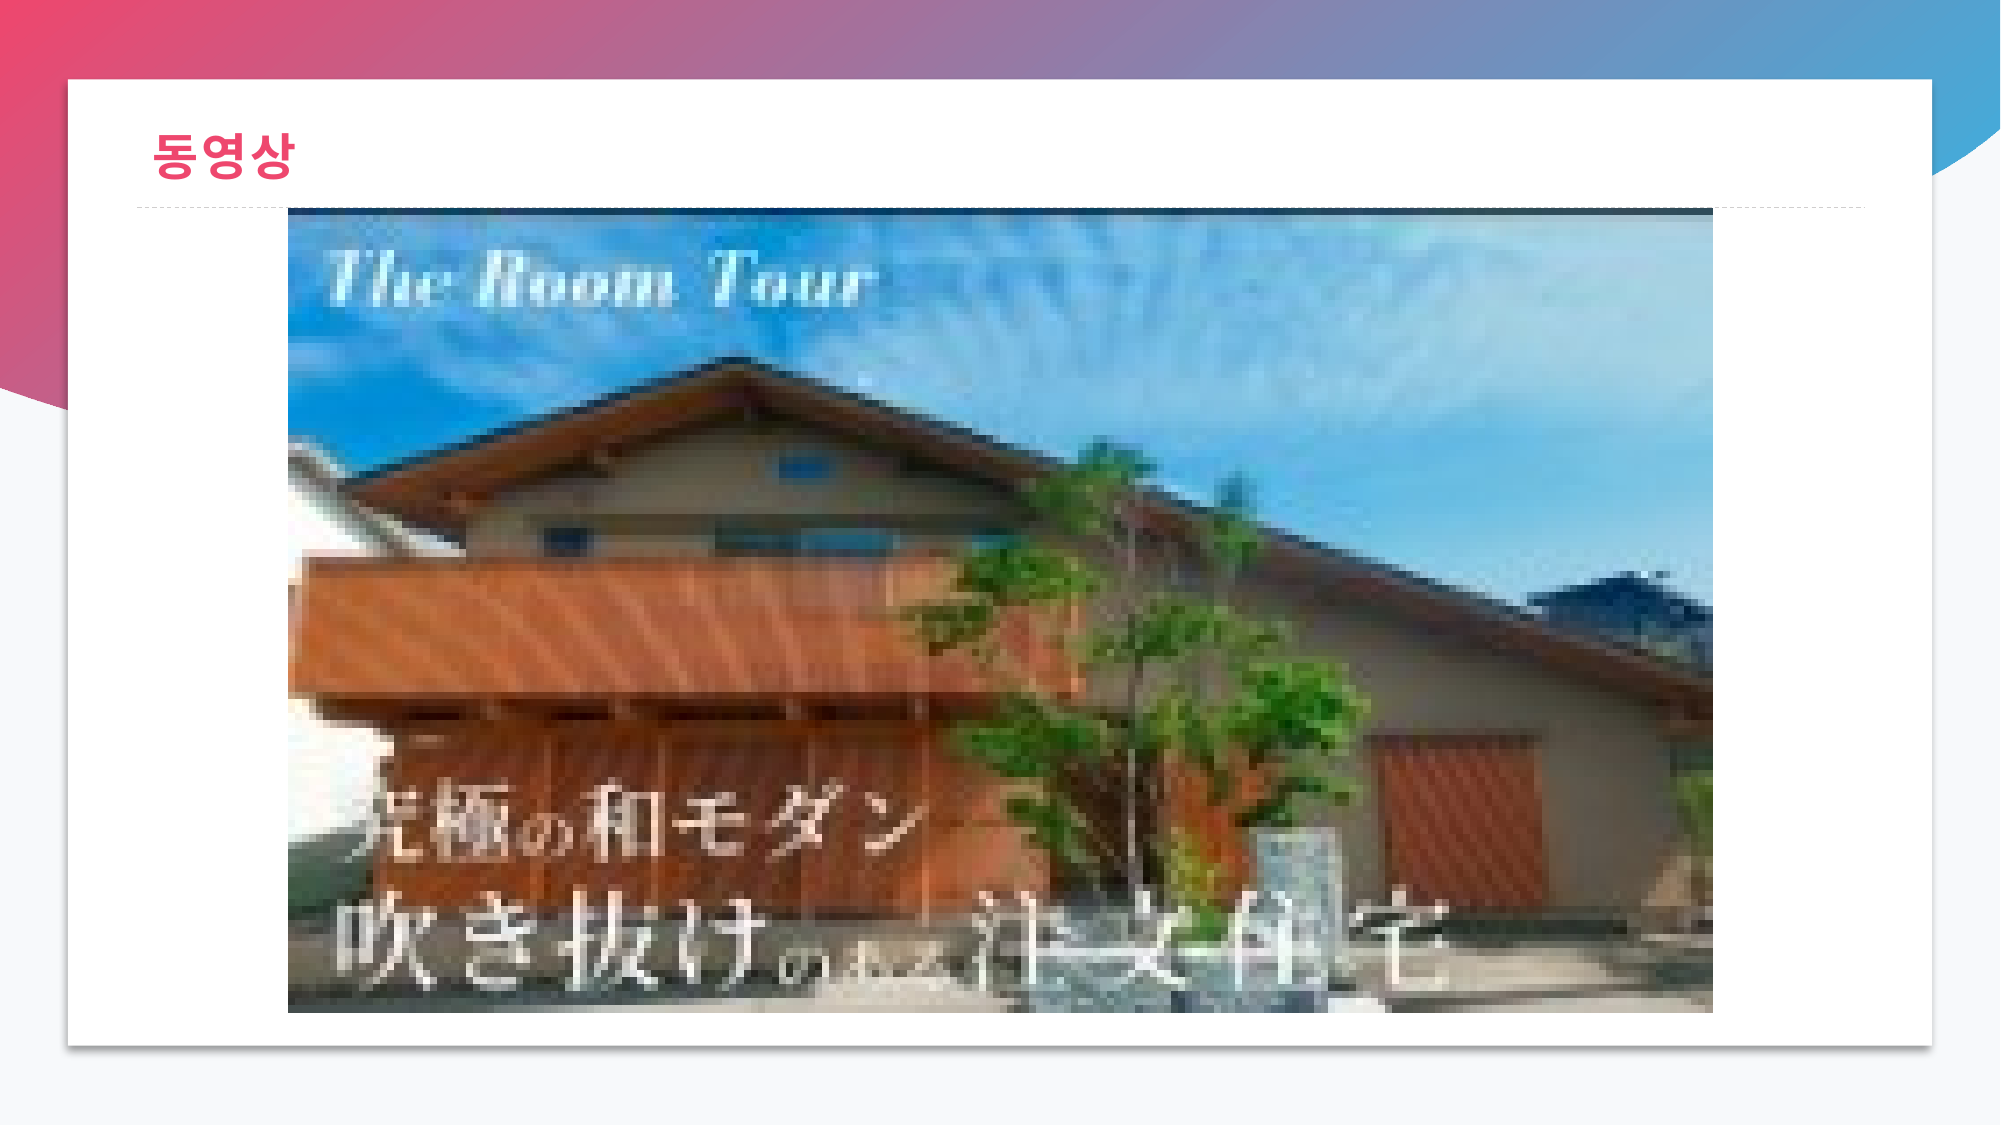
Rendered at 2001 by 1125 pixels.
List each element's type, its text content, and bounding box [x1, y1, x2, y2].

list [287, 207, 1714, 1014]
title 동영상 [137, 111, 1863, 208]
